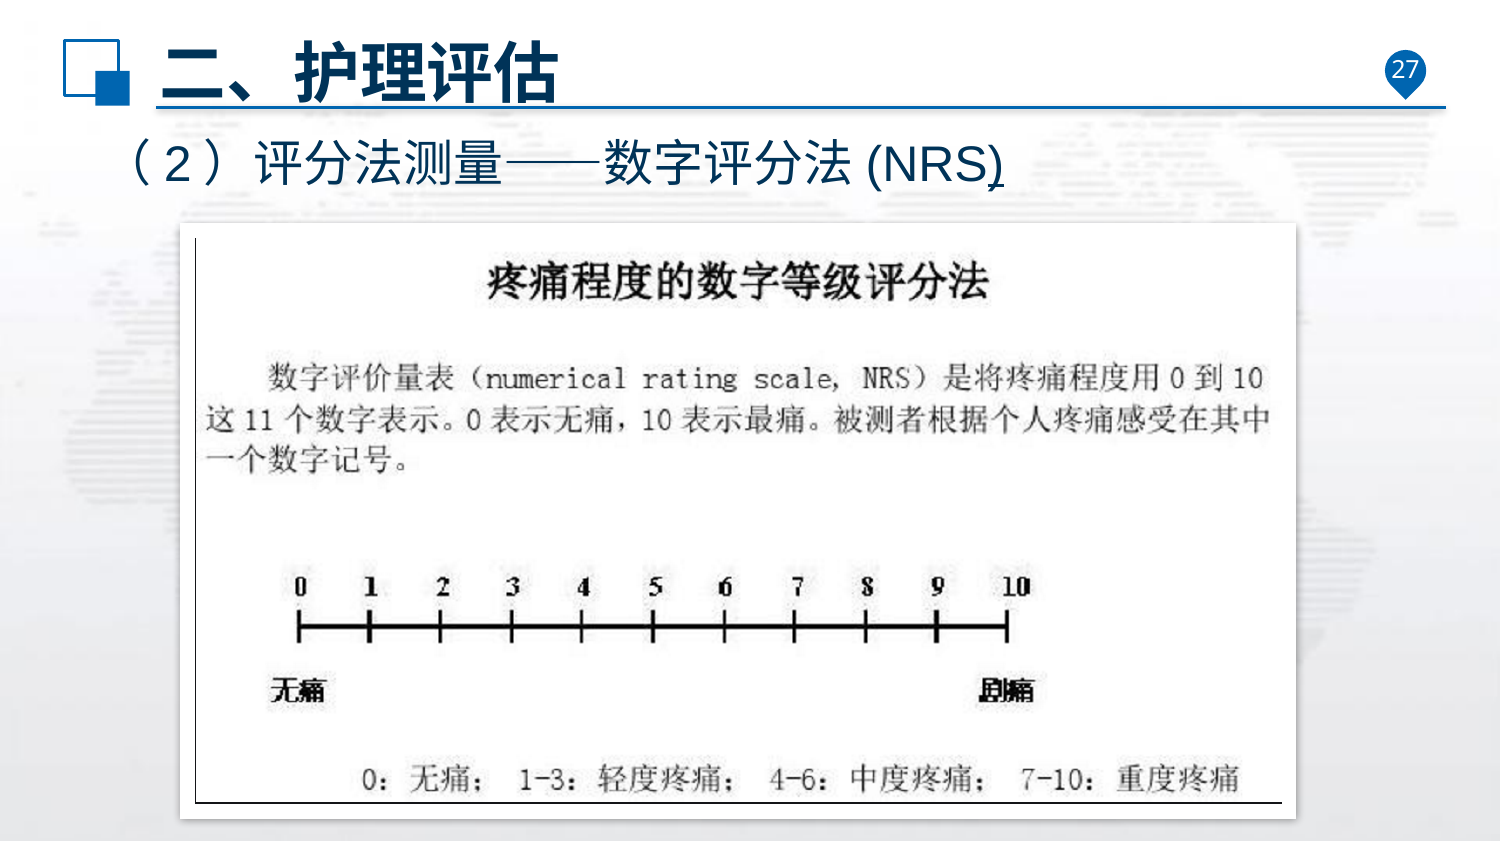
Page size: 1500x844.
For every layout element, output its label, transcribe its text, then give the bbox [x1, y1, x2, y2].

picture [0, 0, 1500, 841]
slide_number 27 [1305, 45, 1500, 96]
text_box （2）评分法测量——数字评分法(NRS) [87, 124, 1020, 199]
title 二、护理评估 [148, 43, 1117, 99]
